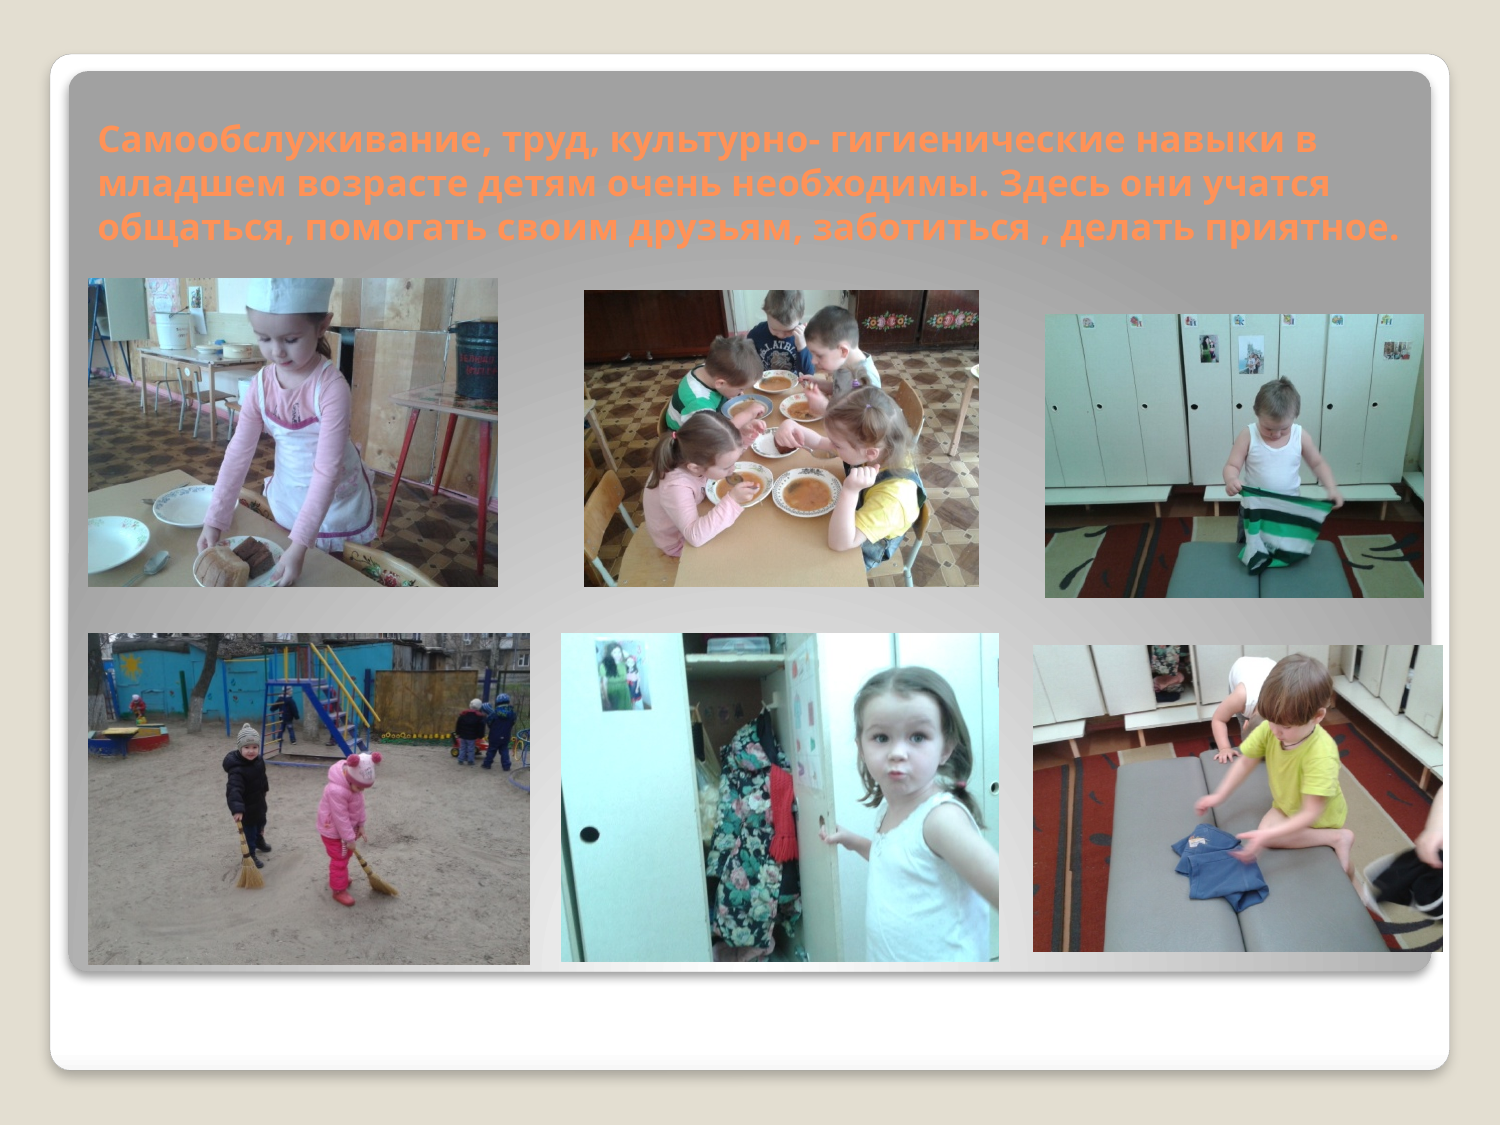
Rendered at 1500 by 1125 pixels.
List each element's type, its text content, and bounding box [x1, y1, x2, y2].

title Самообслуживание, труд, культурно- гигиенические навыки в младшем возрасте детям очень необходимы. Здесь они учатся общаться, помогать своим друзьям, заботиться , делать приятное. [82, 66, 1425, 256]
picture [88, 278, 499, 587]
picture [1045, 314, 1424, 599]
picture [584, 290, 979, 587]
picture [1033, 644, 1443, 953]
picture [88, 633, 530, 965]
picture [560, 633, 999, 962]
